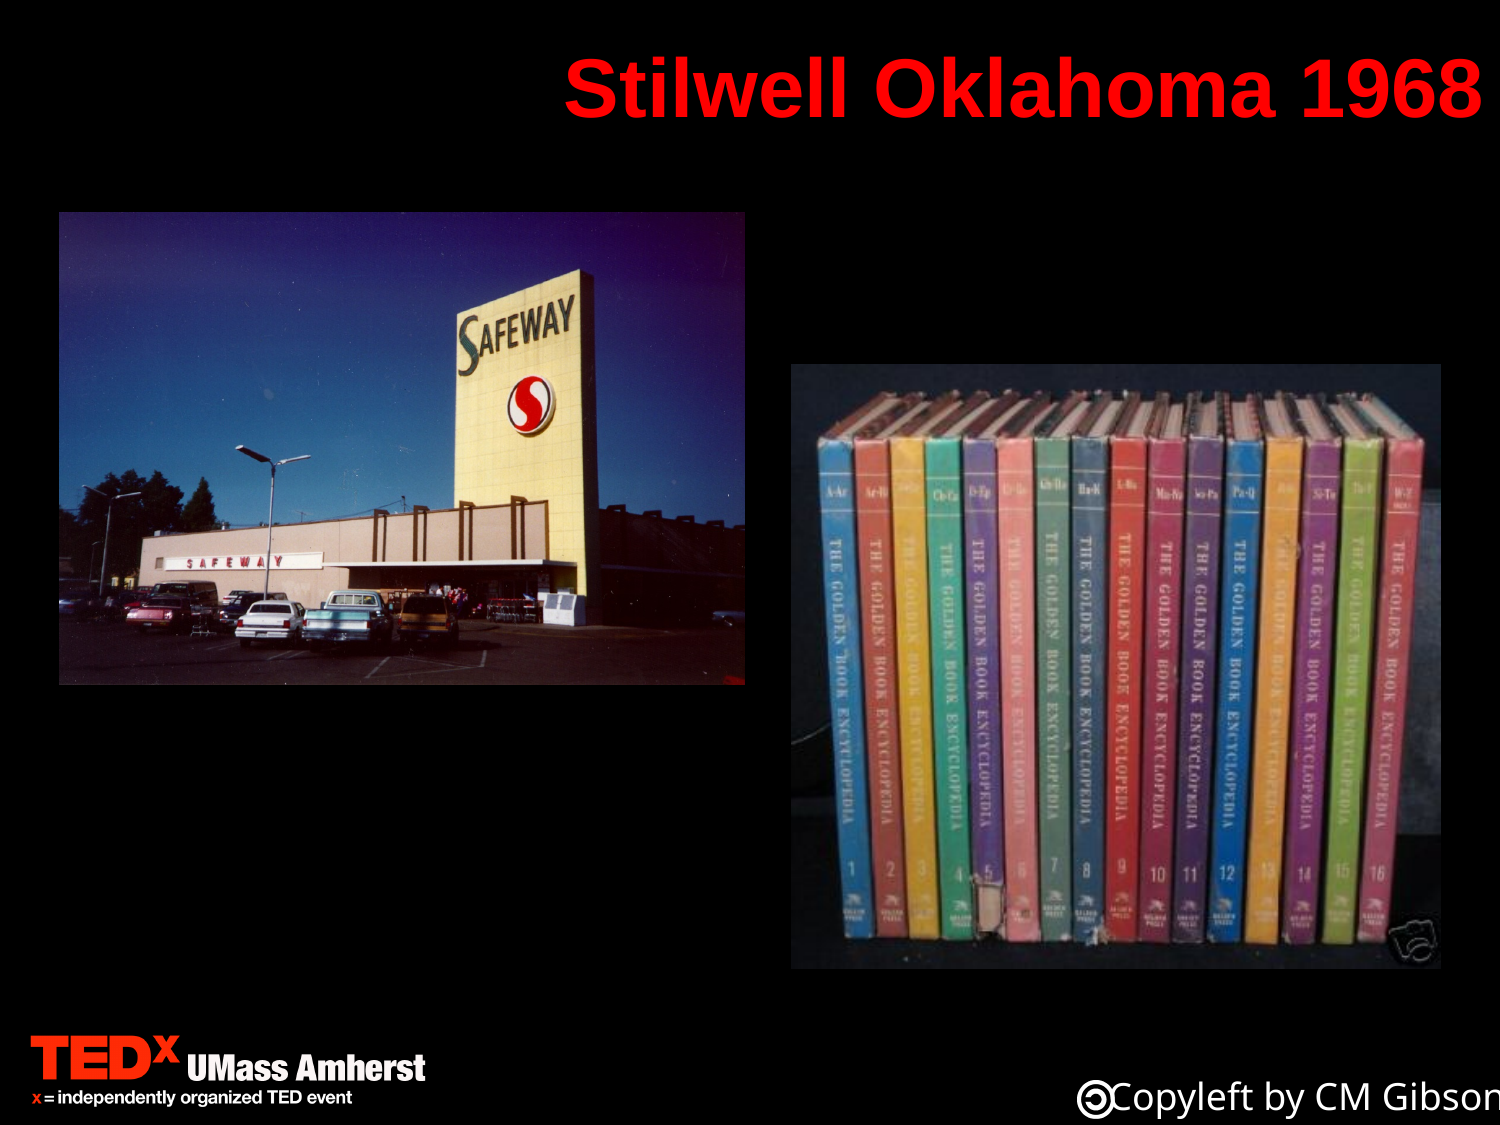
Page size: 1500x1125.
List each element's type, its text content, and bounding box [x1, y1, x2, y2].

title Stilwell Oklahoma 1968 [355, 0, 1500, 182]
picture [20, 1030, 432, 1111]
picture [791, 364, 1441, 969]
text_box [1077, 1065, 1500, 1125]
picture [59, 212, 745, 685]
